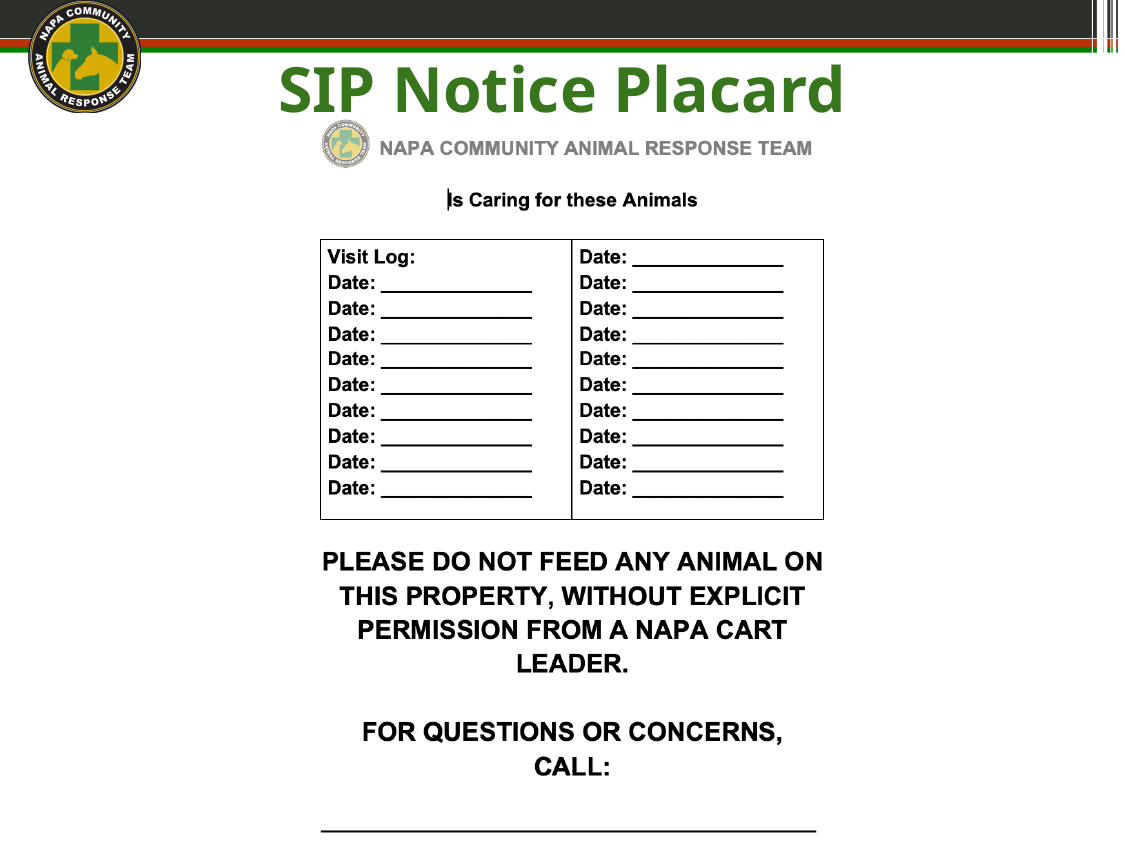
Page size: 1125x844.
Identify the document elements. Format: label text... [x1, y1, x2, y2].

picture [28, 0, 141, 113]
picture [245, 115, 896, 844]
title SIP Notice Placard [56, 21, 1069, 153]
